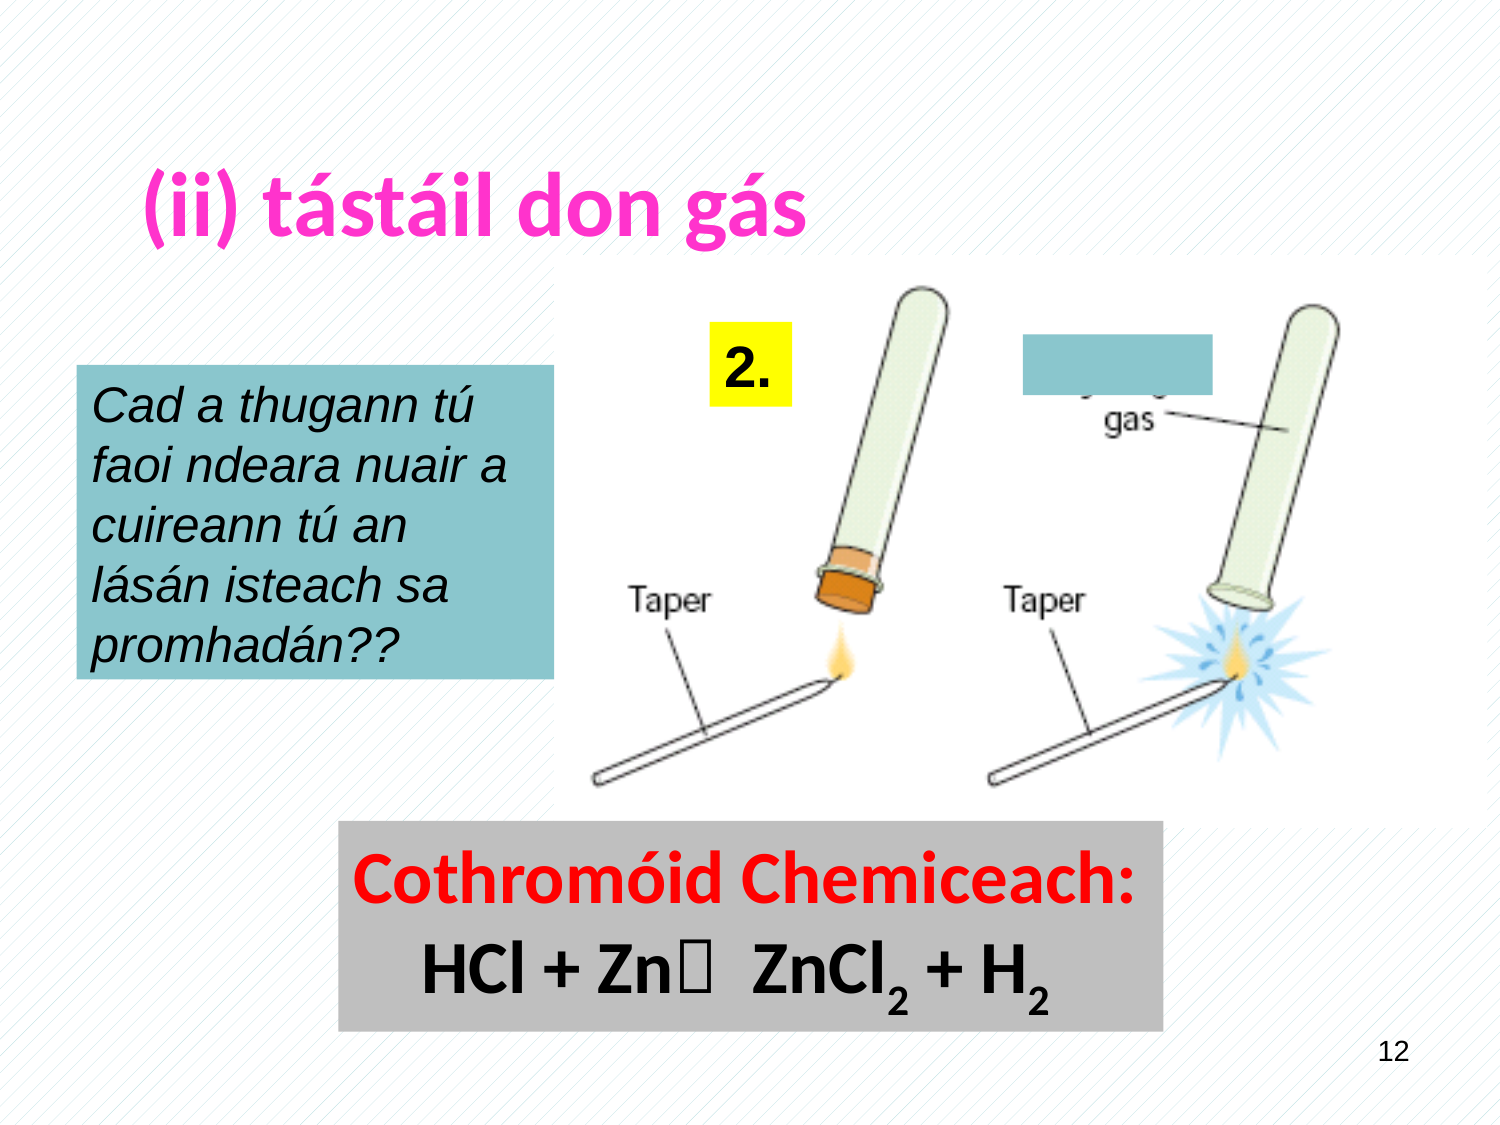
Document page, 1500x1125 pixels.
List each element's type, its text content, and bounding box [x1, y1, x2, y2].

picture [553, 255, 1488, 828]
title (ii) tástáil don gás [0, 91, 1191, 279]
text_box Cad a thugann tú faoi ndeara nuair a cuireann tú an lásán isteach sa promhadán?? [76, 364, 548, 680]
text_box Cothromóid Chemiceach: HCl + Zn ZnCl2 + H2 [338, 820, 1164, 1032]
slide_number 12 [1074, 1024, 1426, 1103]
